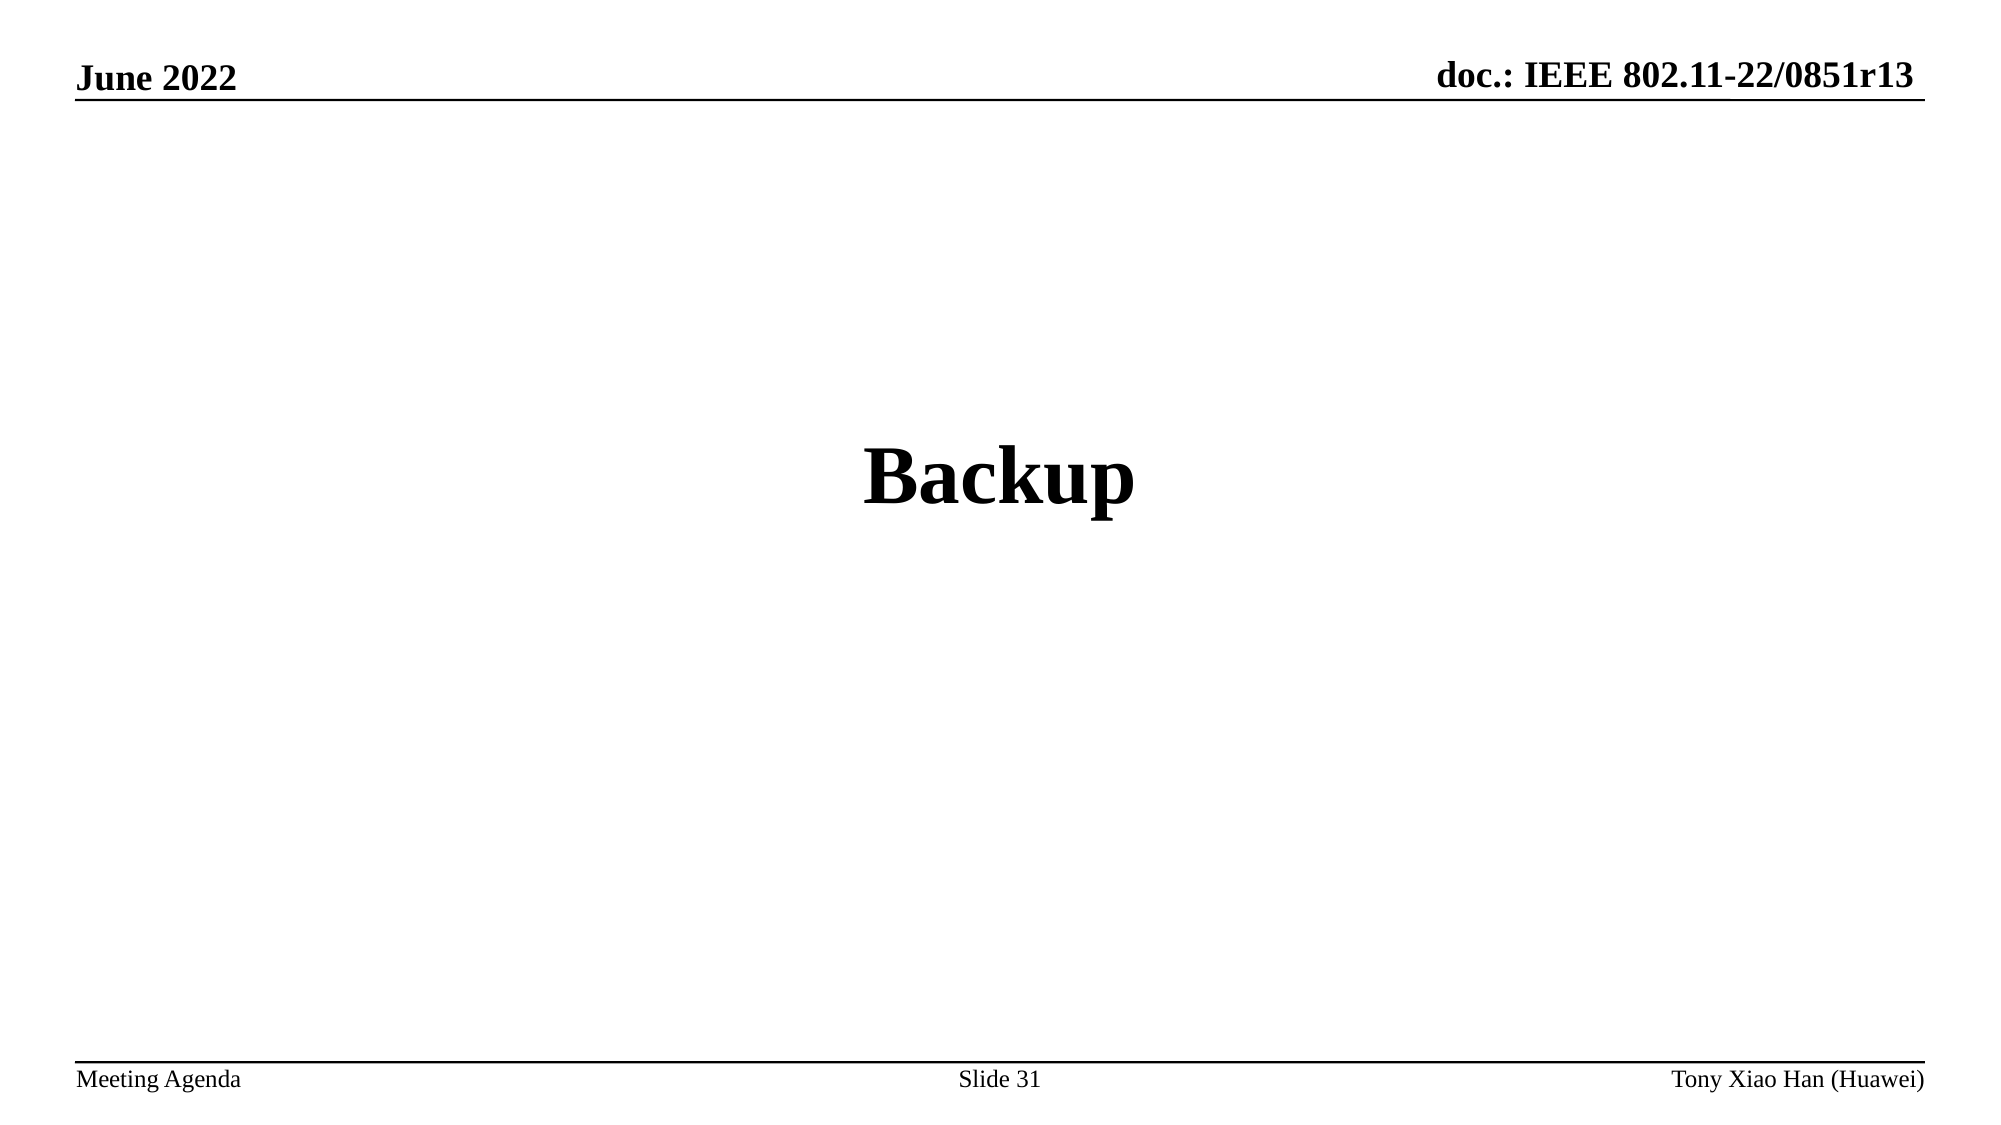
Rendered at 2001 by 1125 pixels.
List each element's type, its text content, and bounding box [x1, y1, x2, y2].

text_box Backup [362, 412, 1638, 950]
